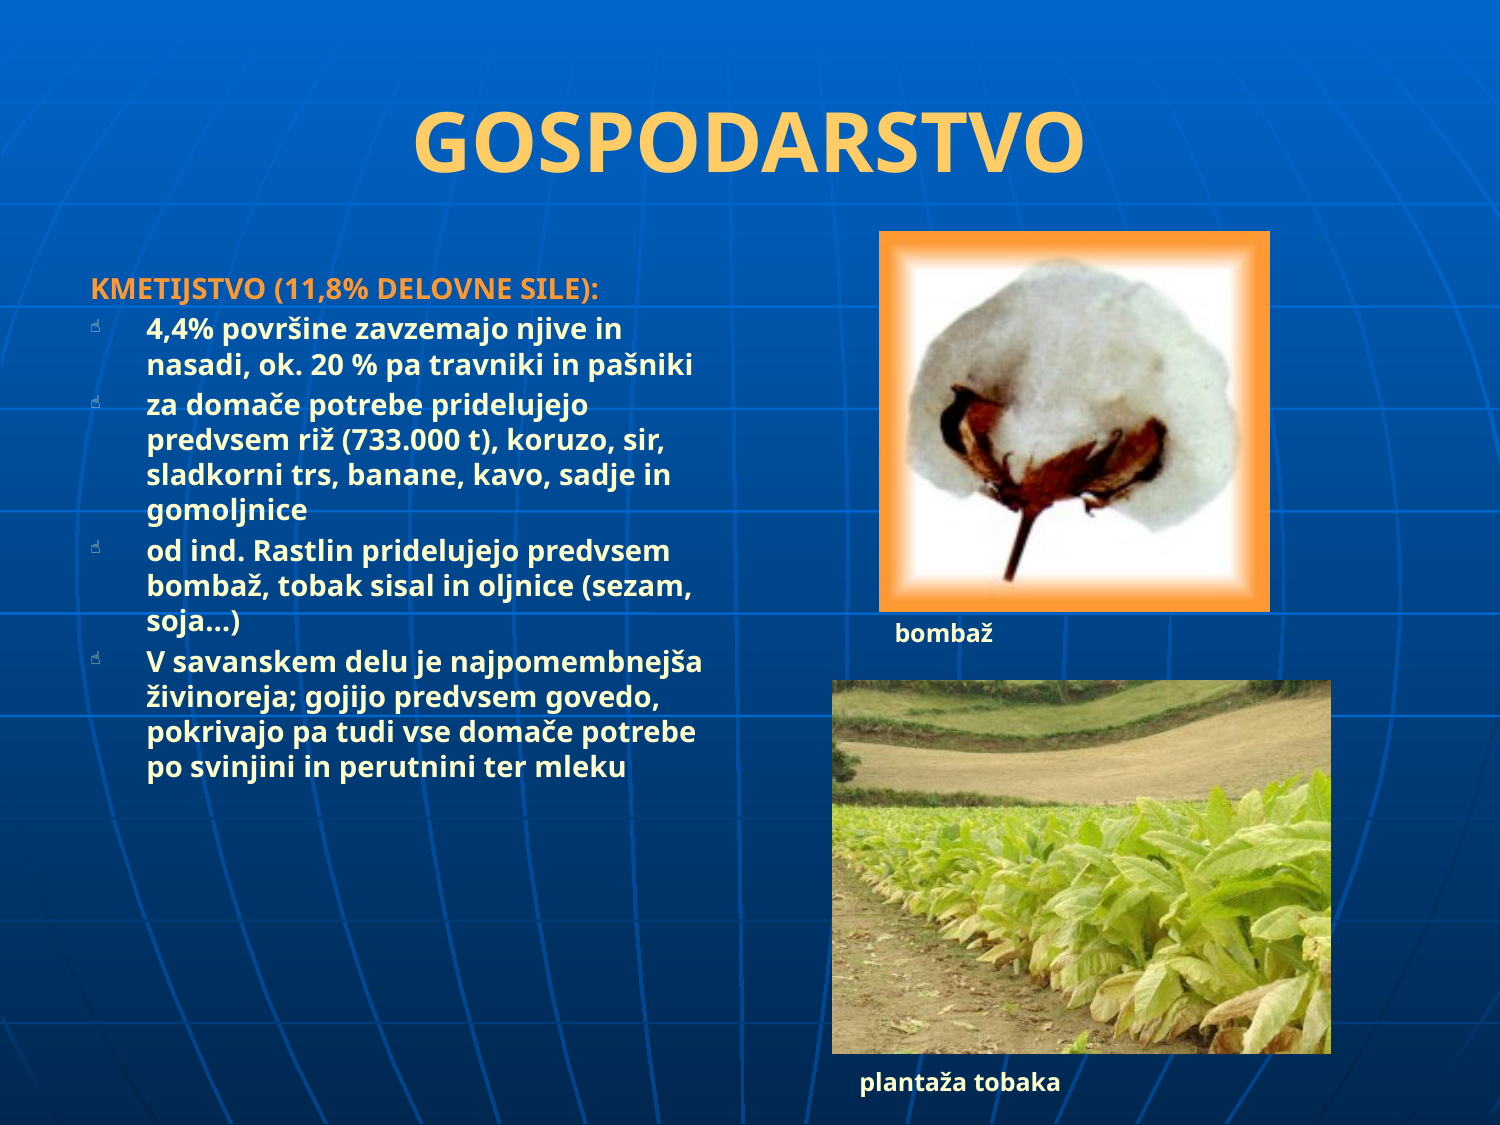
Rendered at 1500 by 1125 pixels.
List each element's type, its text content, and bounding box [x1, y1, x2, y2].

text_box plantaža tobaka [844, 1058, 1317, 1104]
text_box bombaž [879, 612, 1258, 655]
list KMETIJSTVO (11,8% DELOVNE SILE): 4,4% površine zavzemajo njive in nasadi, ok. 20 % pa travniki in pašniki za domače potrebe pridelujejo predvsem riž (733.000 t), koruzo, sir, sladkorni trs, banane, kavo, sadje in gomoljnice od ind. Rastlin pridelujejo predvsem bombaž, tobak sisal in oljnice (sezam, soja…) V savanskem delu je najpomembnejša živinoreja; gojijo predvsem govedo, pokrivajo pa tudi vse domače potrebe po svinjini in perutnini ter mleku [75, 262, 750, 1006]
picture [832, 680, 1331, 1054]
picture [879, 231, 1270, 612]
title GOSPODARSTVO [75, 45, 1425, 233]
